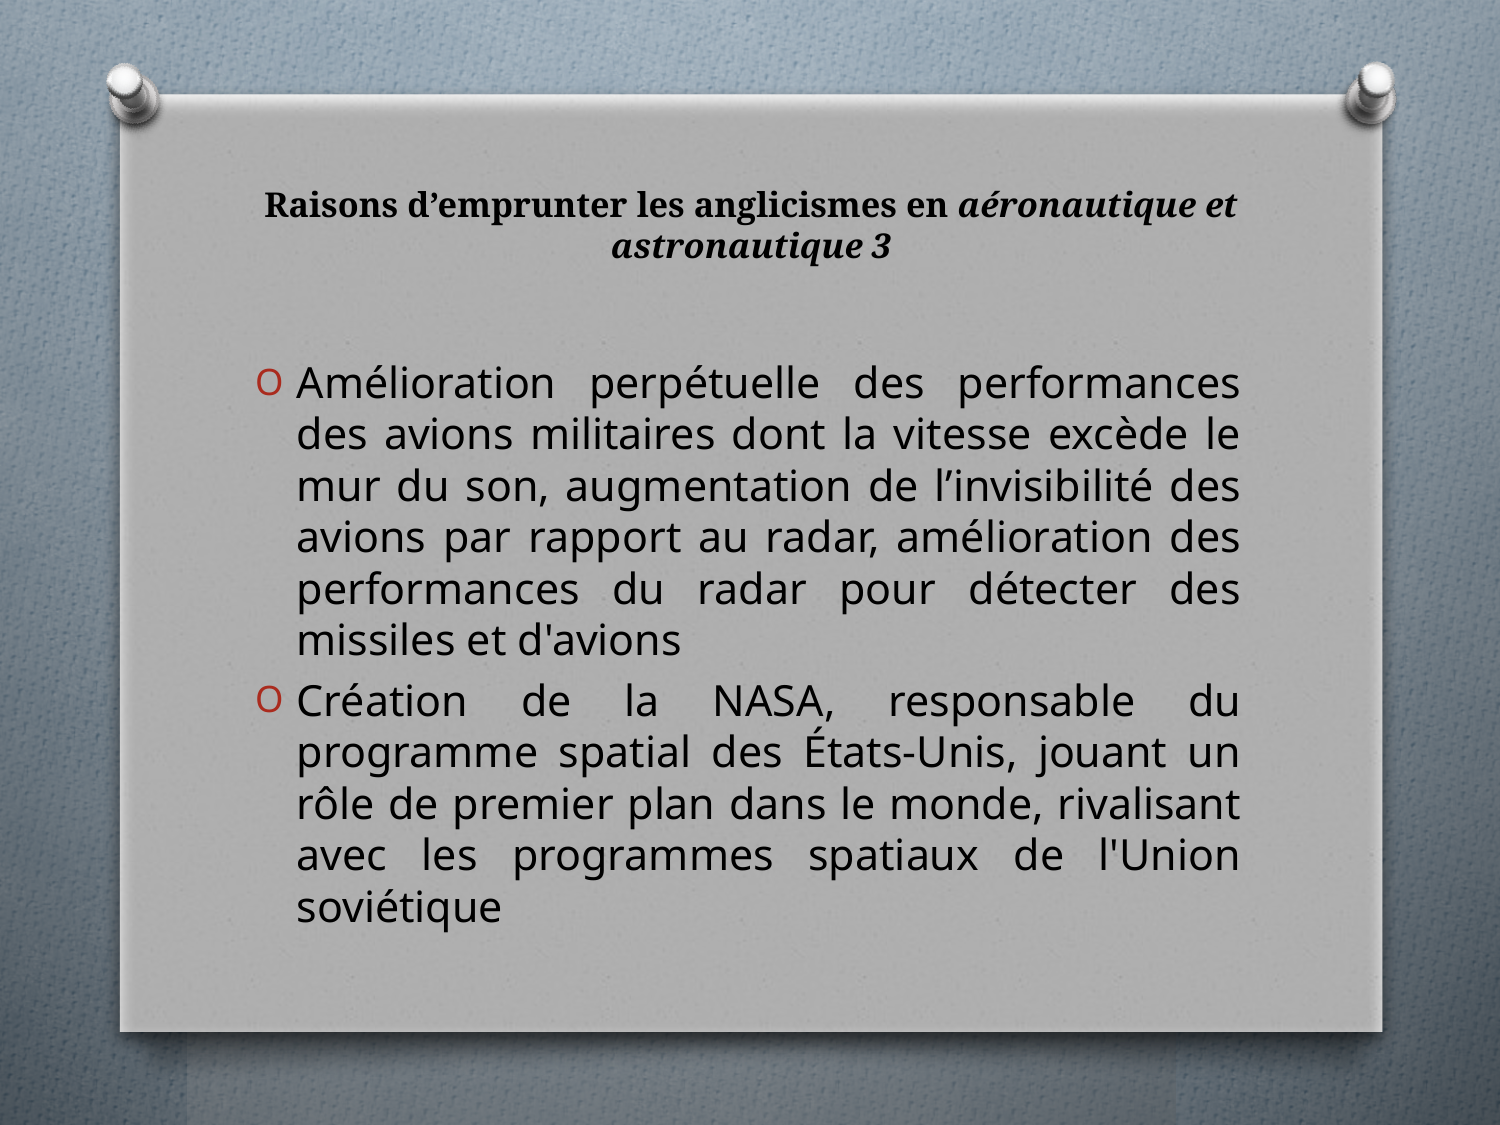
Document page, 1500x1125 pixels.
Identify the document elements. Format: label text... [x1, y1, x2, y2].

list Amélioration perpétuelle des performances des avions militaires dont la vitesse excède le mur du son, augmentation de l’invisibilité des avions par rapport au radar, amélioration des performances du radar pour détecter des missiles et d'avions Création de la NASA, responsable du programme spatial des États-Unis, jouant un rôle de premier plan dans le monde, rivalisant avec les programmes spatiaux de l'Union soviétique [240, 347, 1257, 939]
picture [75, 29, 198, 153]
picture [1317, 35, 1439, 156]
title Raisons d’emprunter les anglicismes en aéronautique et astronautique 3 [179, 134, 1323, 332]
